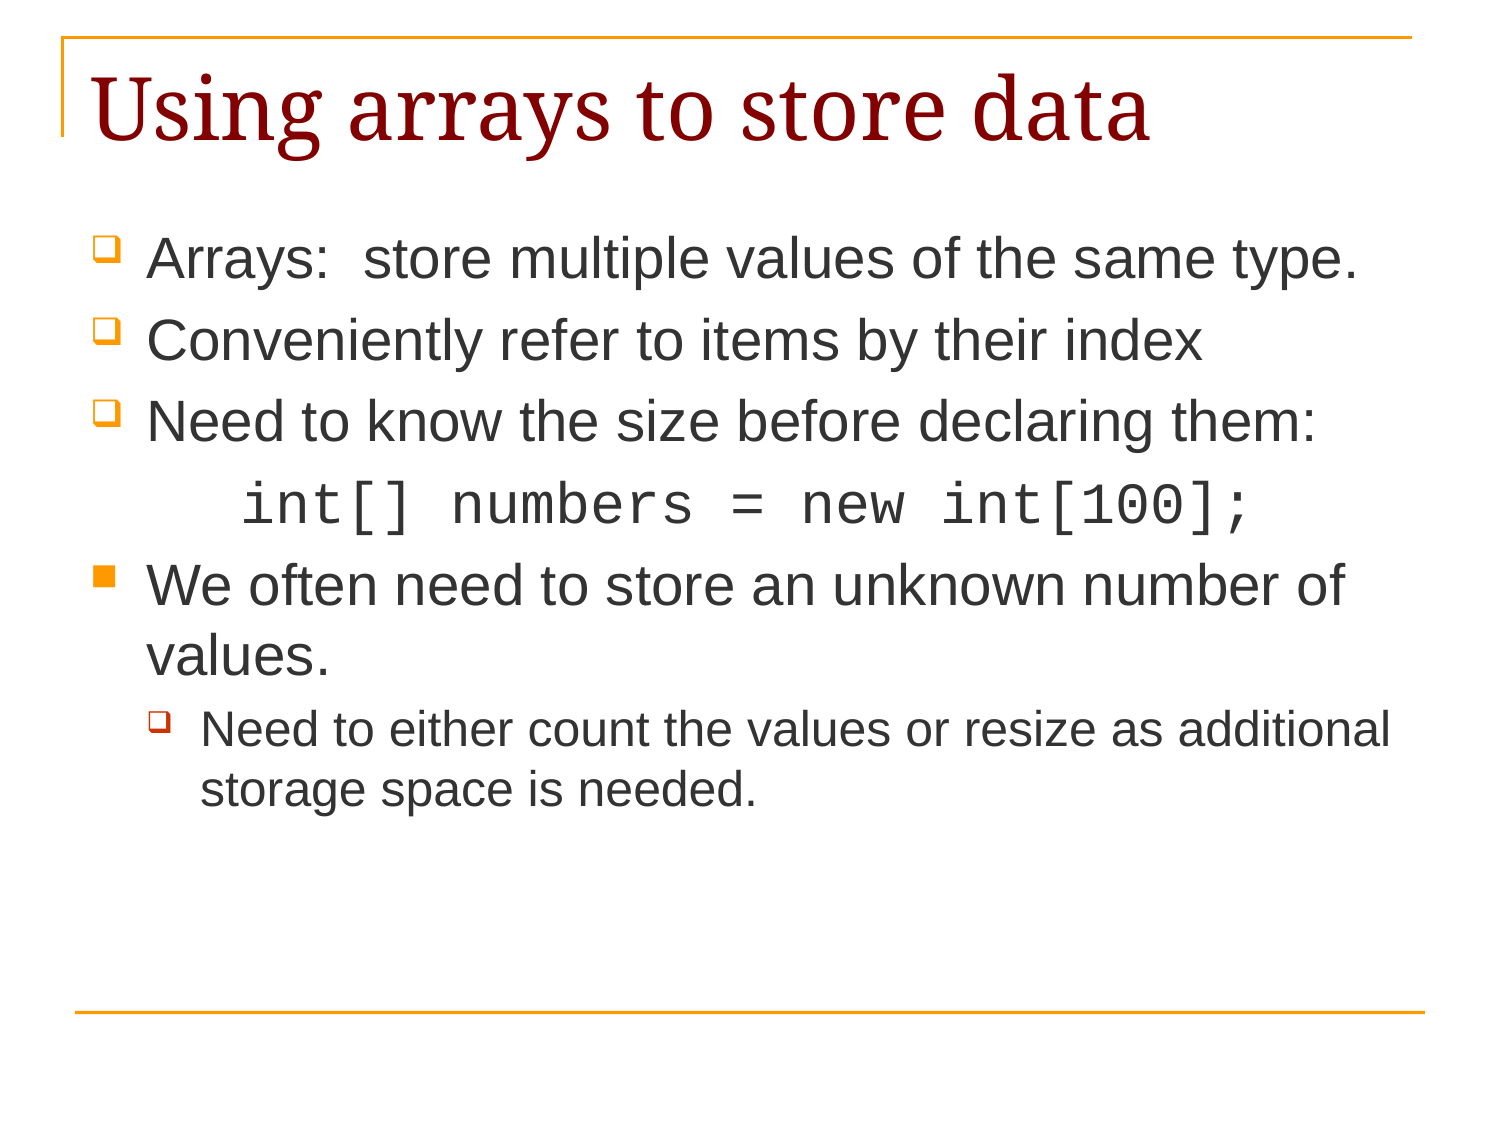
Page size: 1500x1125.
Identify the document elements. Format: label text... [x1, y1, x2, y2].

title Using arrays to store data [74, 45, 1426, 201]
list Arrays: store multiple values of the same type. Conveniently refer to items by their index Need to know the size before declaring them: int[] numbers = new int[100]; We often need to store an unknown number of values. Need to either count the values or resize as additional storage space is needed. [74, 212, 1500, 994]
